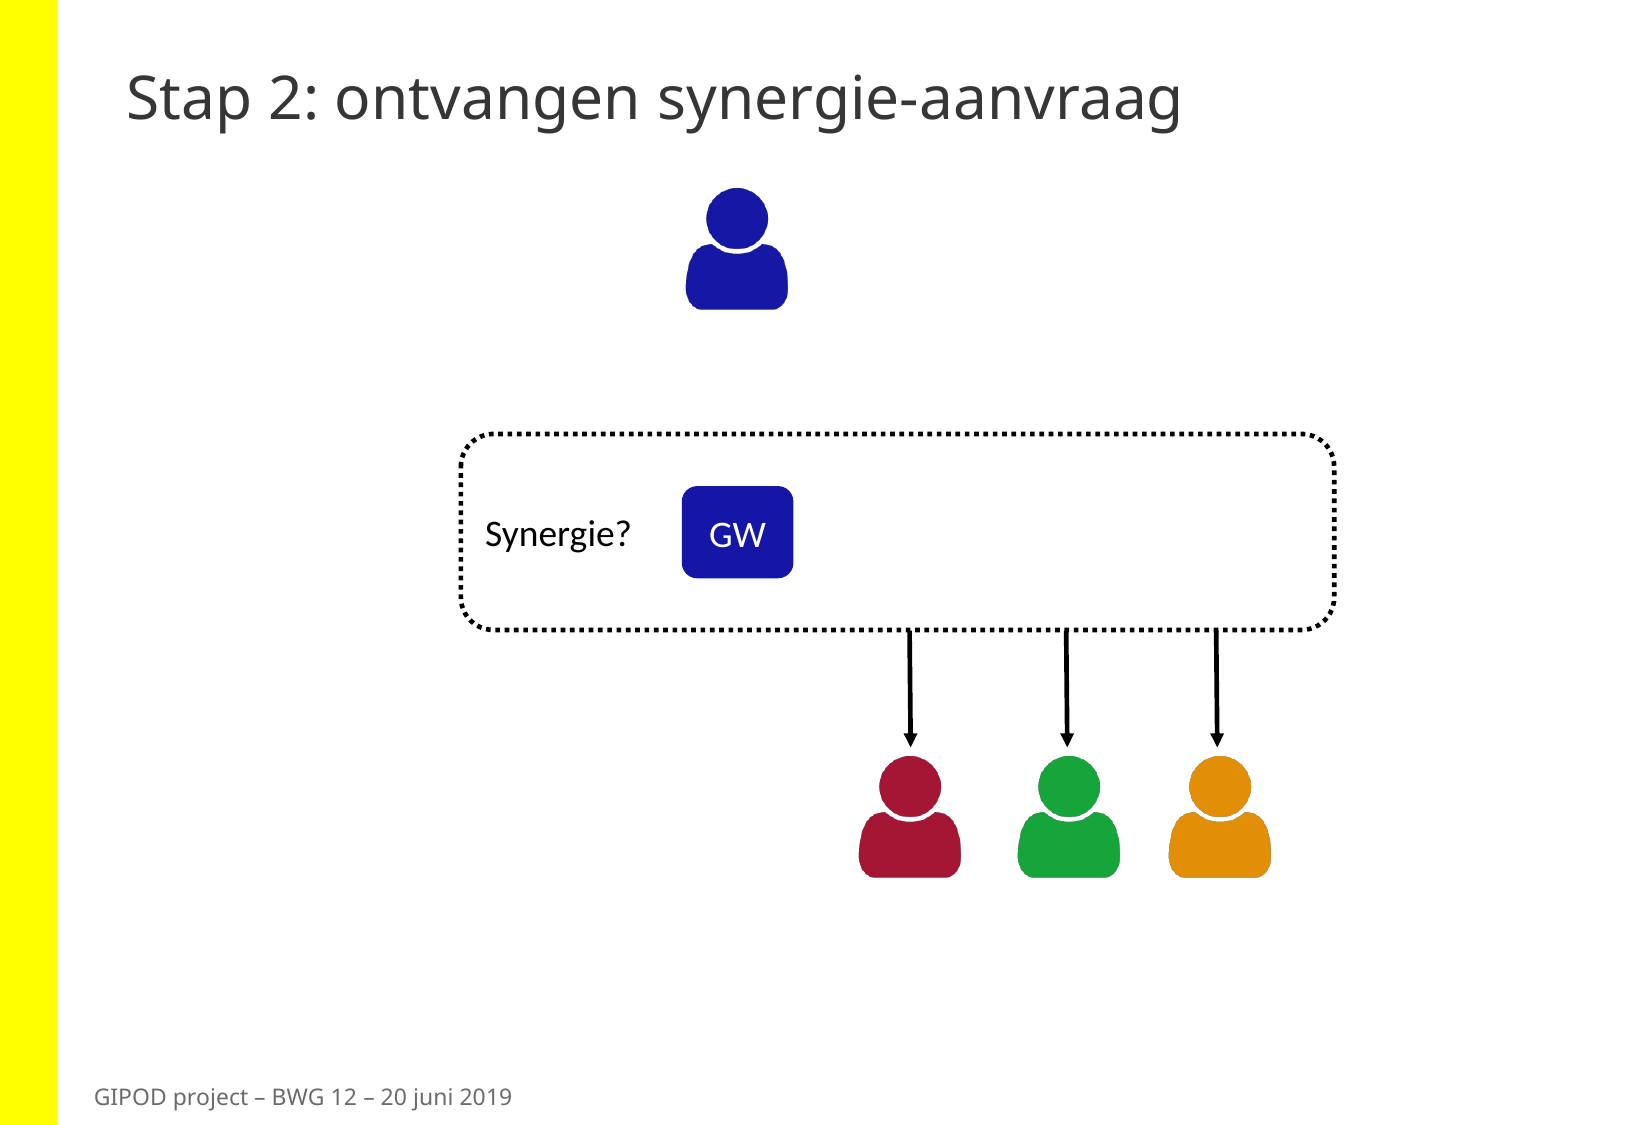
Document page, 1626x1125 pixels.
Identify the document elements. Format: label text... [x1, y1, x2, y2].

picture [1168, 756, 1271, 878]
picture [1017, 756, 1120, 878]
text_box Synergie? [459, 432, 1336, 632]
footer GIPOD project – BWG 12 – 20 juni 2019 [78, 1083, 1077, 1113]
picture [858, 756, 961, 878]
text_box GW [680, 485, 795, 580]
picture [685, 188, 788, 310]
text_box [909, 630, 1218, 748]
title Stap 2: ontvangen synergie-aanvraag [111, 59, 1514, 222]
